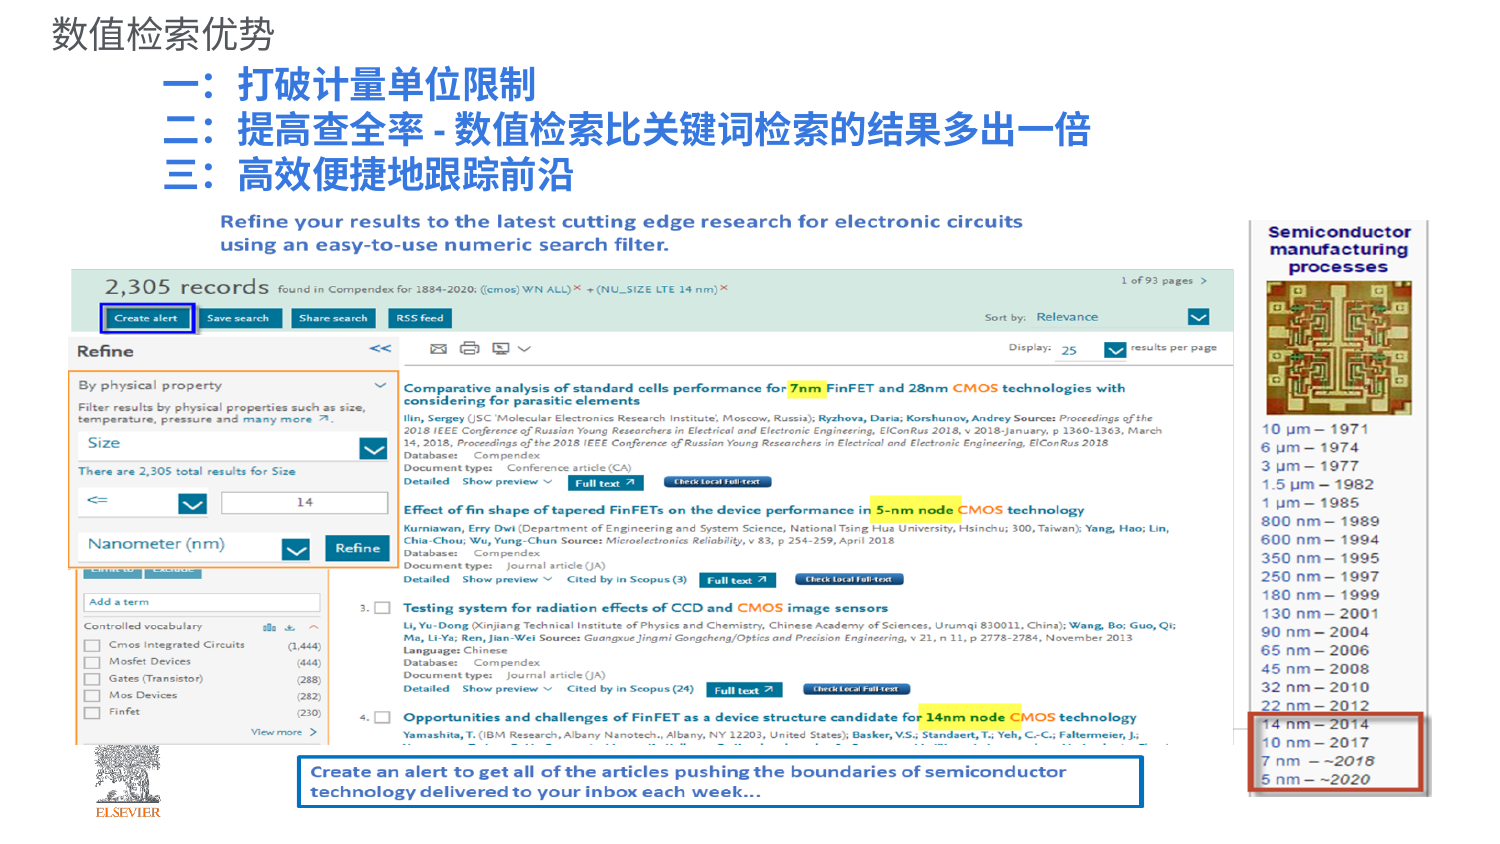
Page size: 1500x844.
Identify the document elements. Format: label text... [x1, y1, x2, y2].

picture [68, 203, 1432, 817]
text_box 一：打破计量单位限制 二：提高查全率-数值检索比关键词检索的结果多出一倍 三：高效便捷地跟踪前沿 [147, 48, 1161, 203]
title 数值检索优势 [35, 0, 1347, 72]
